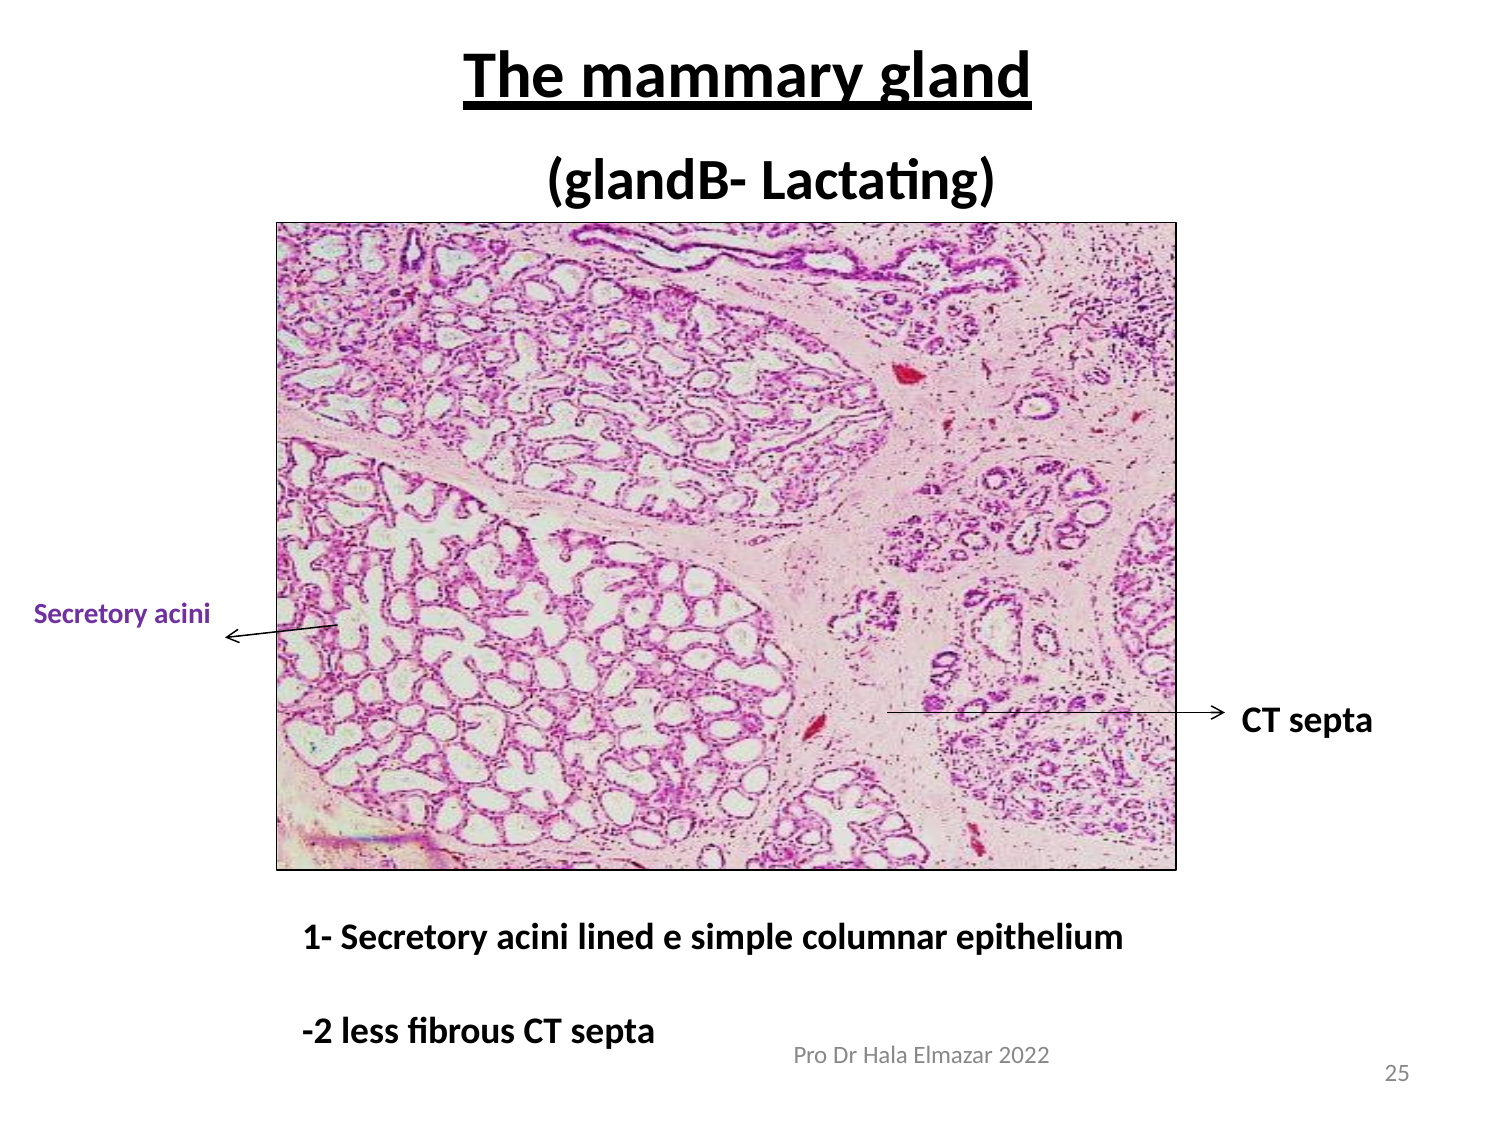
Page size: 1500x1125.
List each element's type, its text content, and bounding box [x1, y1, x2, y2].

text_box CT septa [1224, 687, 1400, 748]
text_box 1- Secretory acini lined e simple columnar epithelium -2 less fibrous CT septa [300, 910, 1191, 1052]
text_box (B- Lactating gland) [514, 138, 999, 211]
text_box Secretory acini [18, 586, 270, 637]
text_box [224, 624, 338, 638]
footer Pro Dr Hala Elmazar 2022 [791, 1042, 1054, 1125]
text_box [275, 221, 1177, 872]
slide_number 25 [1378, 1060, 1417, 1125]
title The mammary gland [463, 28, 1263, 219]
